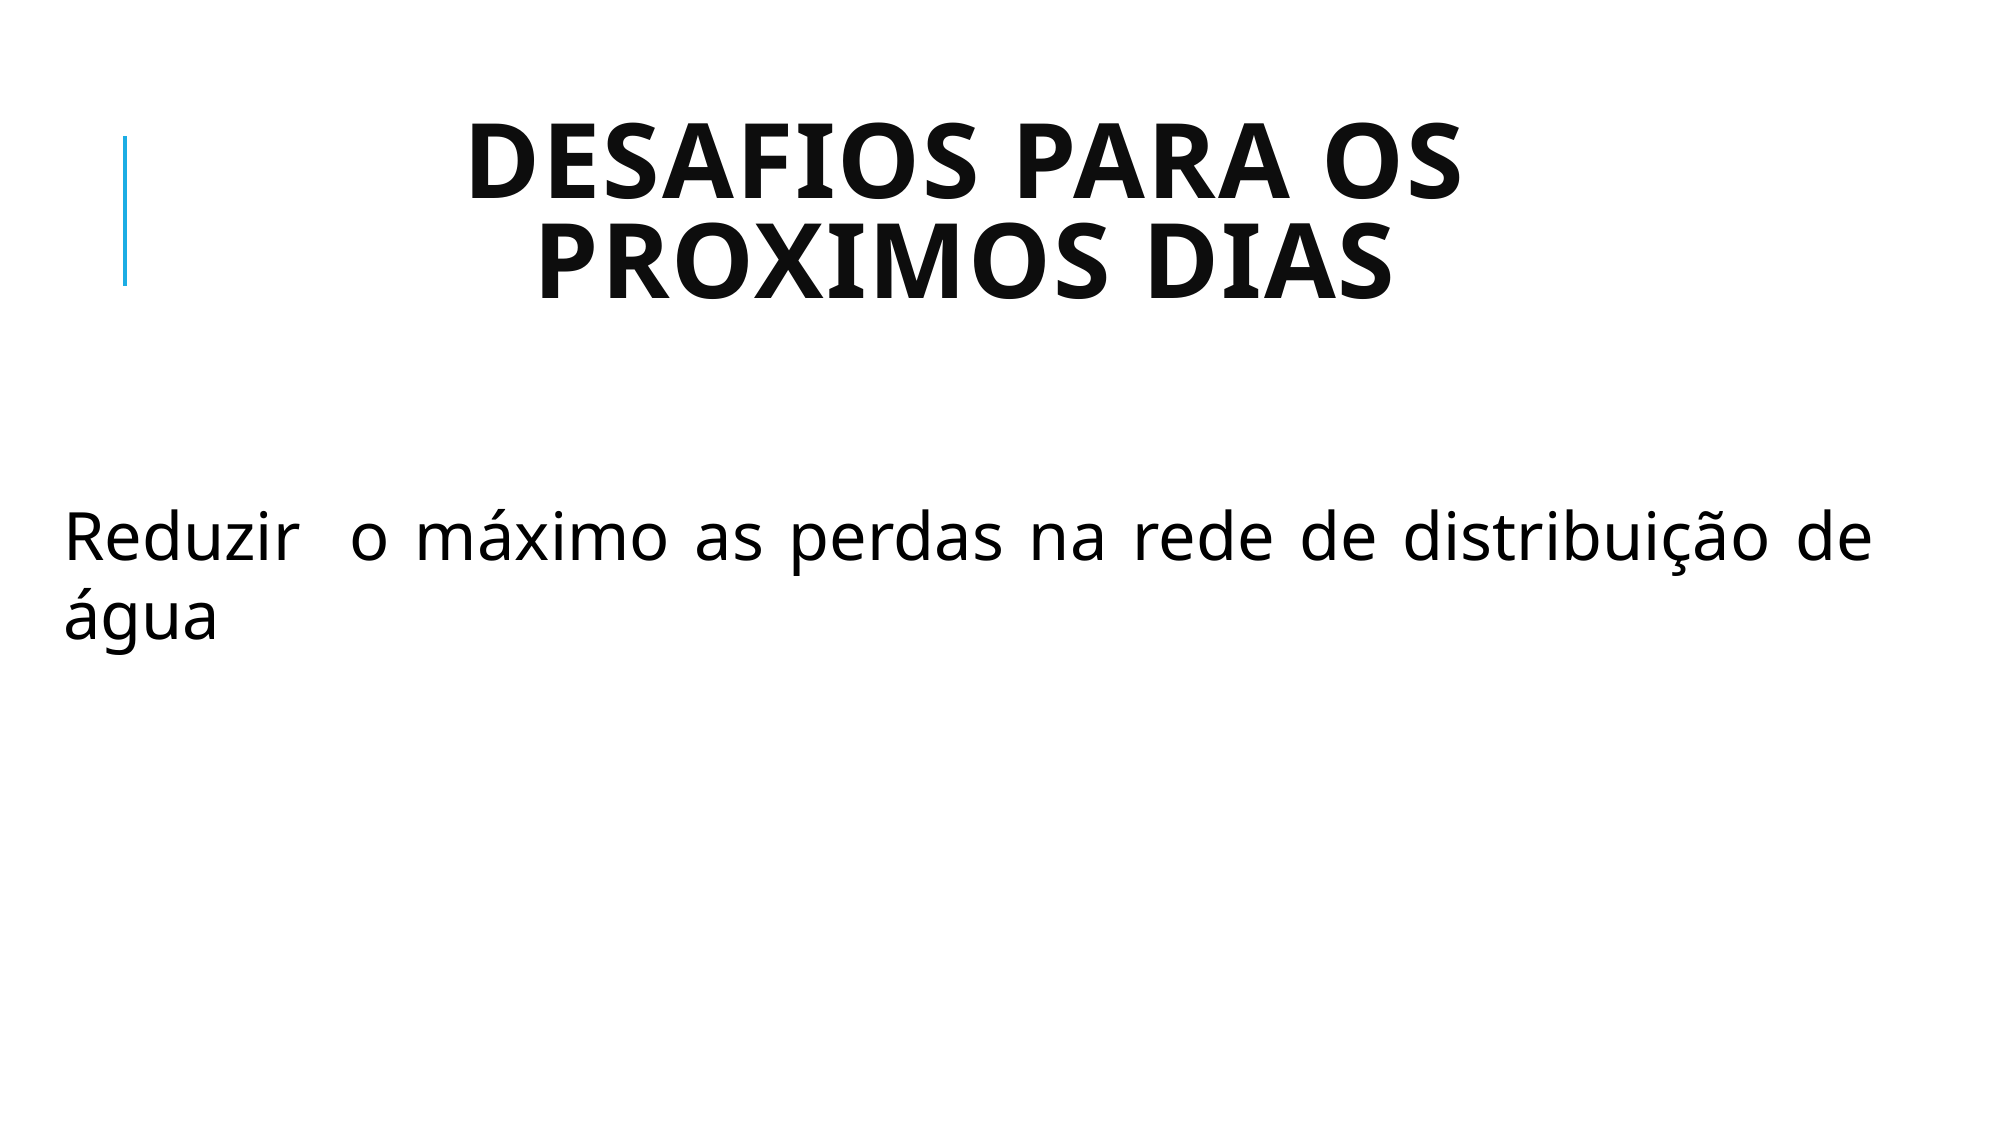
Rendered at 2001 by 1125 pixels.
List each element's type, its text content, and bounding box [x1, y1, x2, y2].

title DESAFIOS PARA OS PROXIMOS DIAS [168, 96, 1763, 342]
text_box Reduzir o máximo as perdas na rede de distribuição de água [48, 485, 1891, 661]
